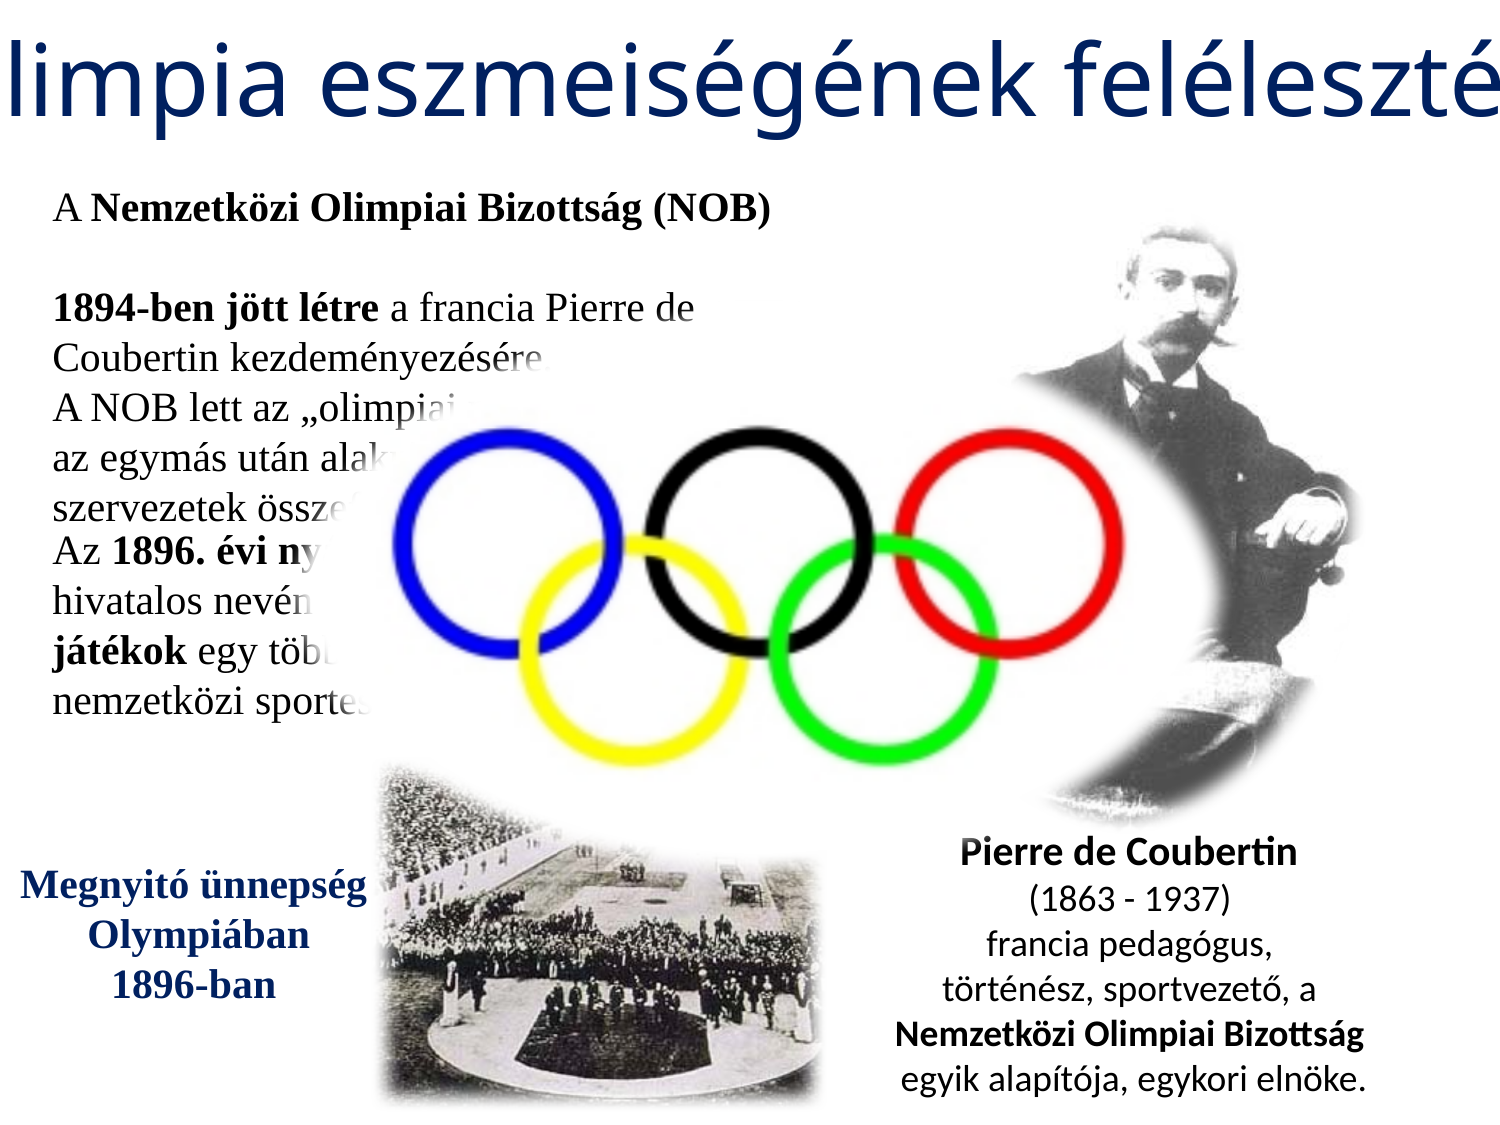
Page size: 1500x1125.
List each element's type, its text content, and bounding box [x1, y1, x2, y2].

picture [279, 196, 1367, 1113]
text_box Megnyitó ünnepség Olympiában 1896-ban [5, 849, 370, 1015]
text_box Az olimpia eszmeiségének felélesztése [0, 9, 1500, 144]
text_box A Nemzetközi Olimpiai Bizottság (NOB) 1894-ben jött létre a francia Pierre de Coubertin kezdeményezésére. A NOB lett az „olimpiai mozgalom” szíve, az egymás után alakuló nemzeti olimpiai szervezetek összefogója. [37, 172, 788, 515]
text_box Pierre de Coubertin (1863 - 1937) francia pedagógus, történész, sportvezető, a Nemzetközi Olimpiai Bizottság egyik alapítója, egykori elnöke. [828, 816, 1500, 1106]
text_box Az 1896. évi nyári olimpiai játékok, hivatalos nevén az I. nyári olimpiai játékok egy több sportot magába foglaló nemzetközi sportesemény volt. [37, 515, 279, 730]
